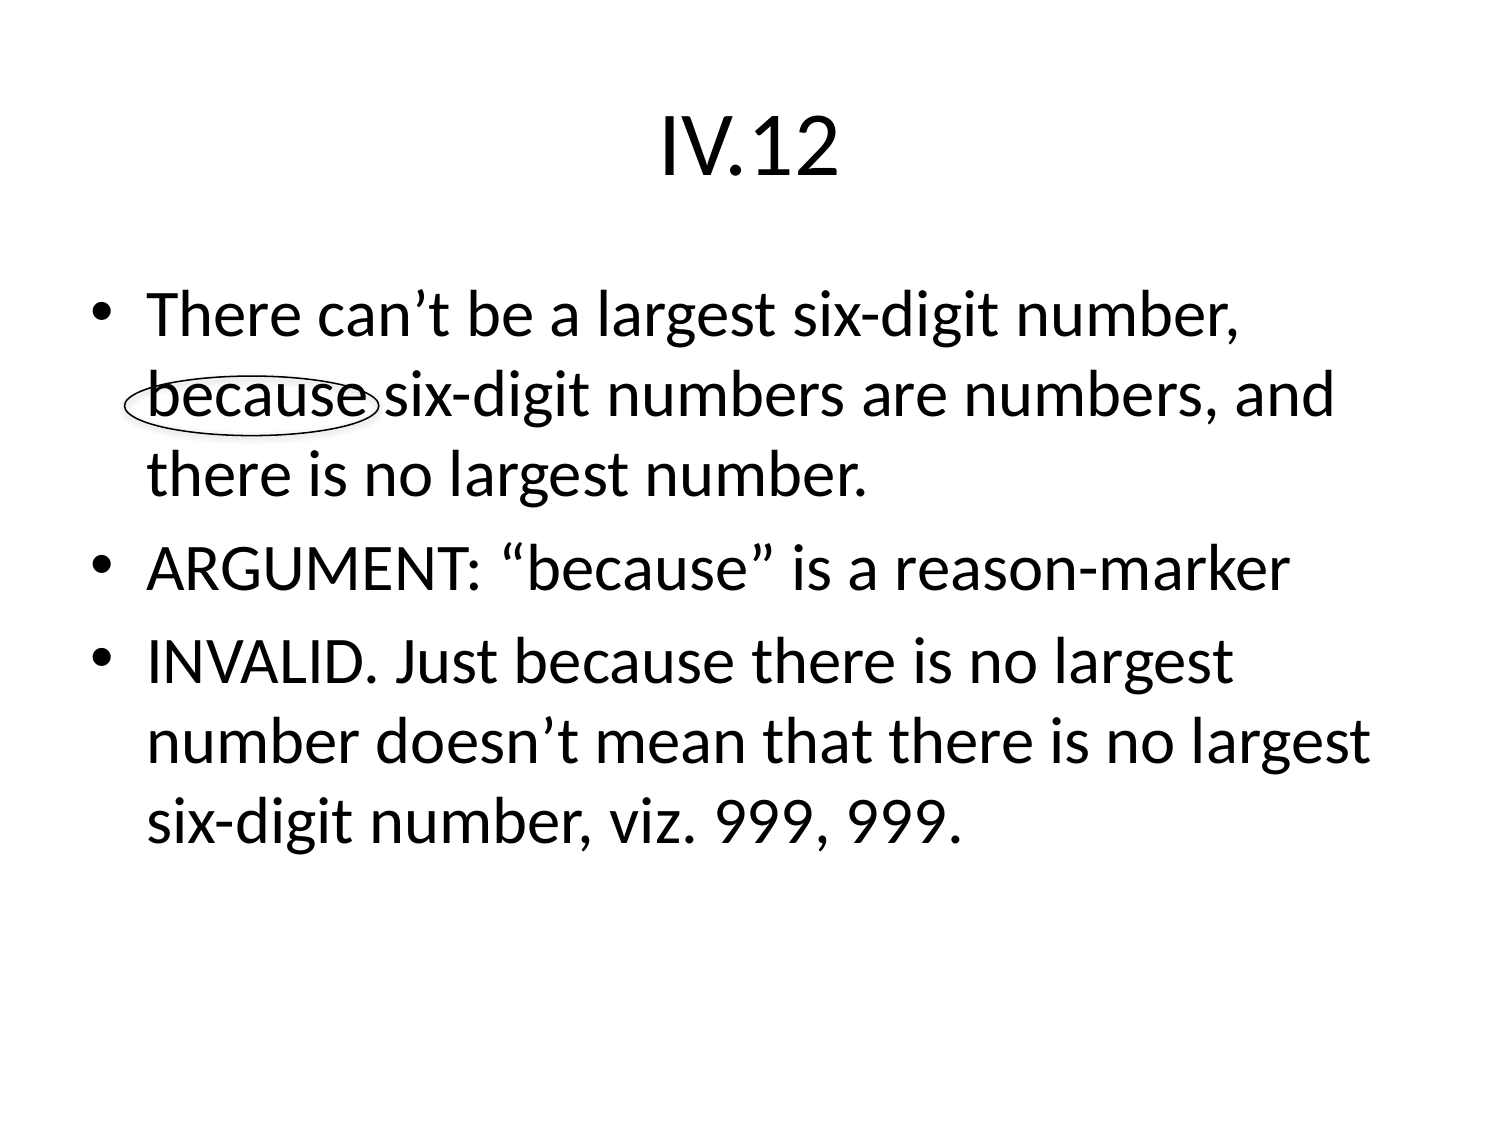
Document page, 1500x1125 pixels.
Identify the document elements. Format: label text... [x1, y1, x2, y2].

text_box [123, 375, 380, 437]
list There can’t be a largest six-digit number, because six-digit numbers are numbers, and there is no largest number. ARGUMENT: “because” is a reason-marker INVALID. Just because there is no largest number doesn’t mean that there is no largest six-digit number, viz. 999, 999. [75, 262, 1425, 1005]
title IV.12 [75, 45, 1425, 233]
